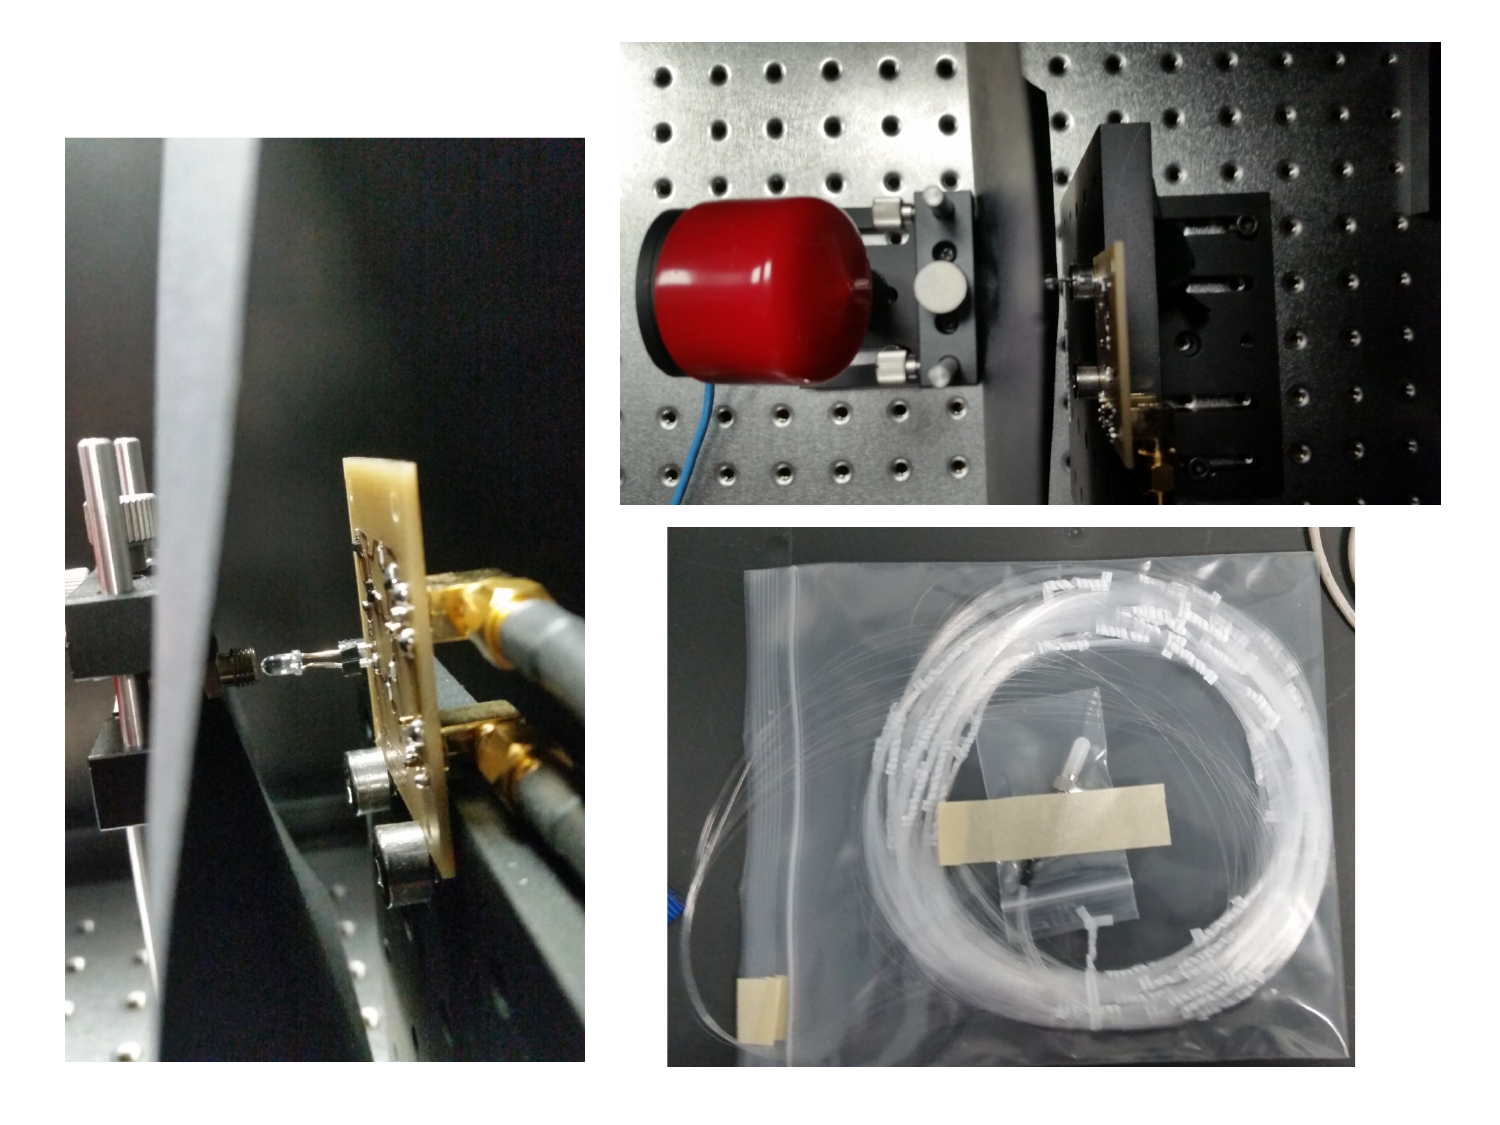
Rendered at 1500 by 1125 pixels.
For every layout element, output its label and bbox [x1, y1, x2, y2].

picture [65, 860, 585, 1062]
picture [619, 42, 1442, 505]
picture [65, 139, 585, 339]
list [0, 339, 787, 860]
picture [667, 526, 1356, 1068]
